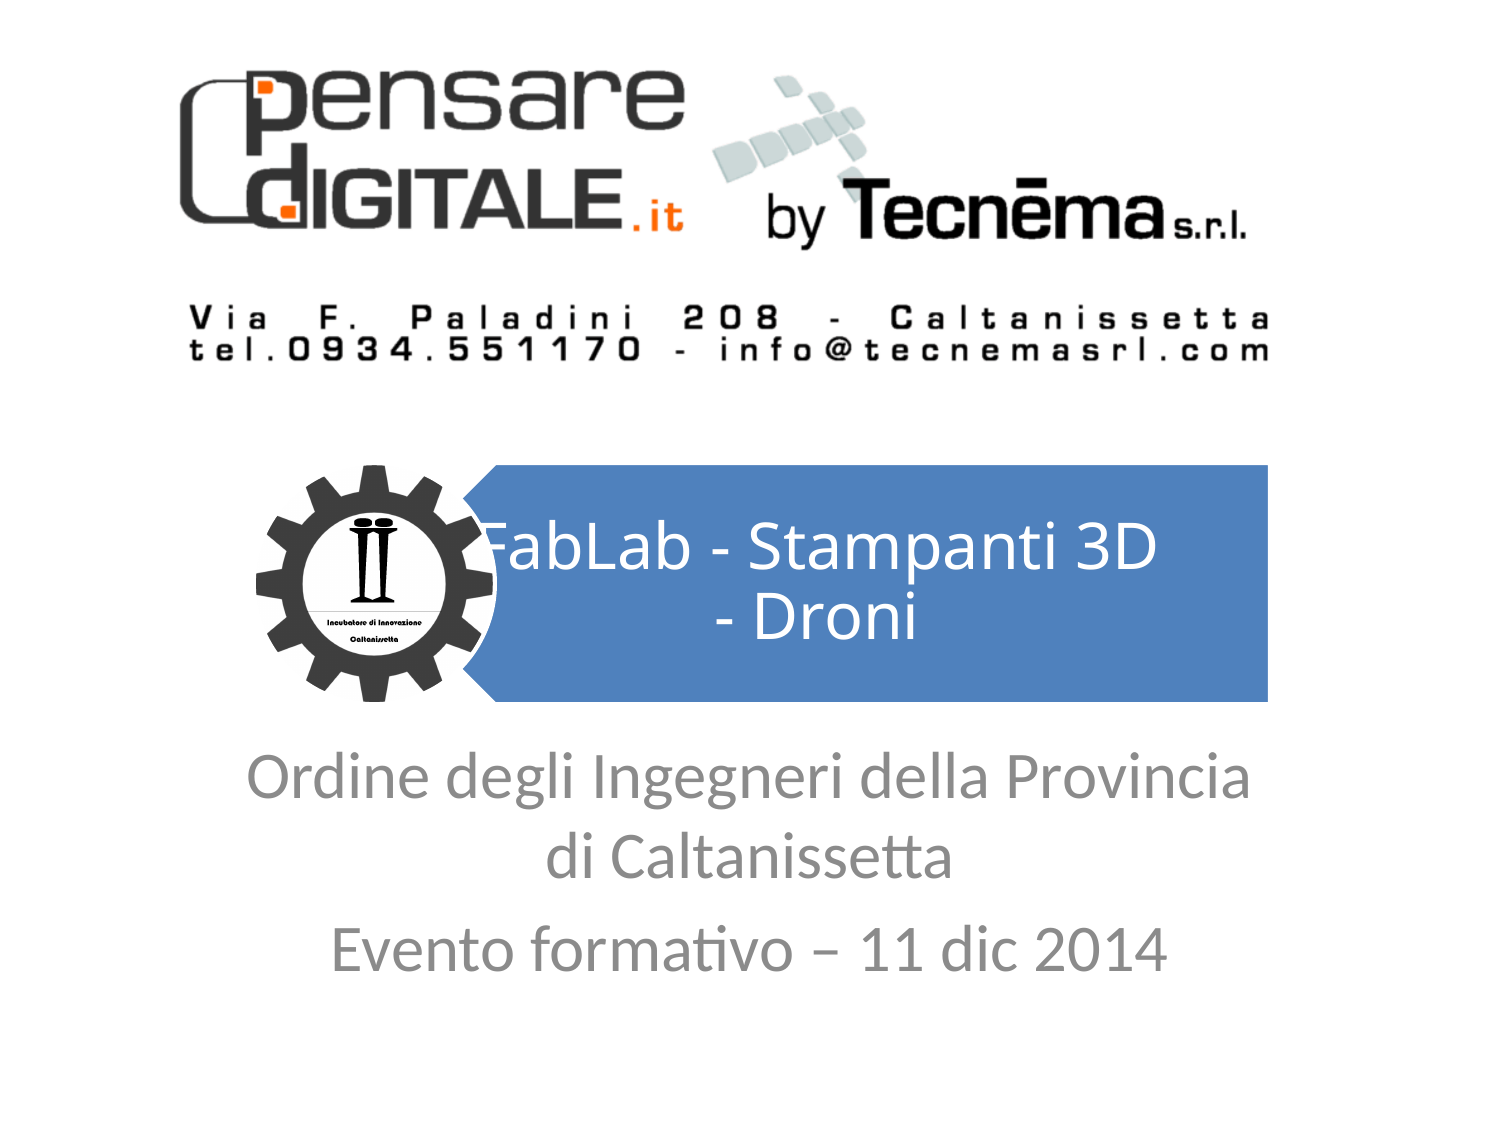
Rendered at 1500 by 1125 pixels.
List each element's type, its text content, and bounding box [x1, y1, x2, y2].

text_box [88, 462, 1436, 705]
picture [135, 42, 1306, 386]
subtitle Ordine degli Ingegneri della Provincia di Caltanissetta Evento formativo – 11 dic 2014 [225, 723, 1275, 1012]
